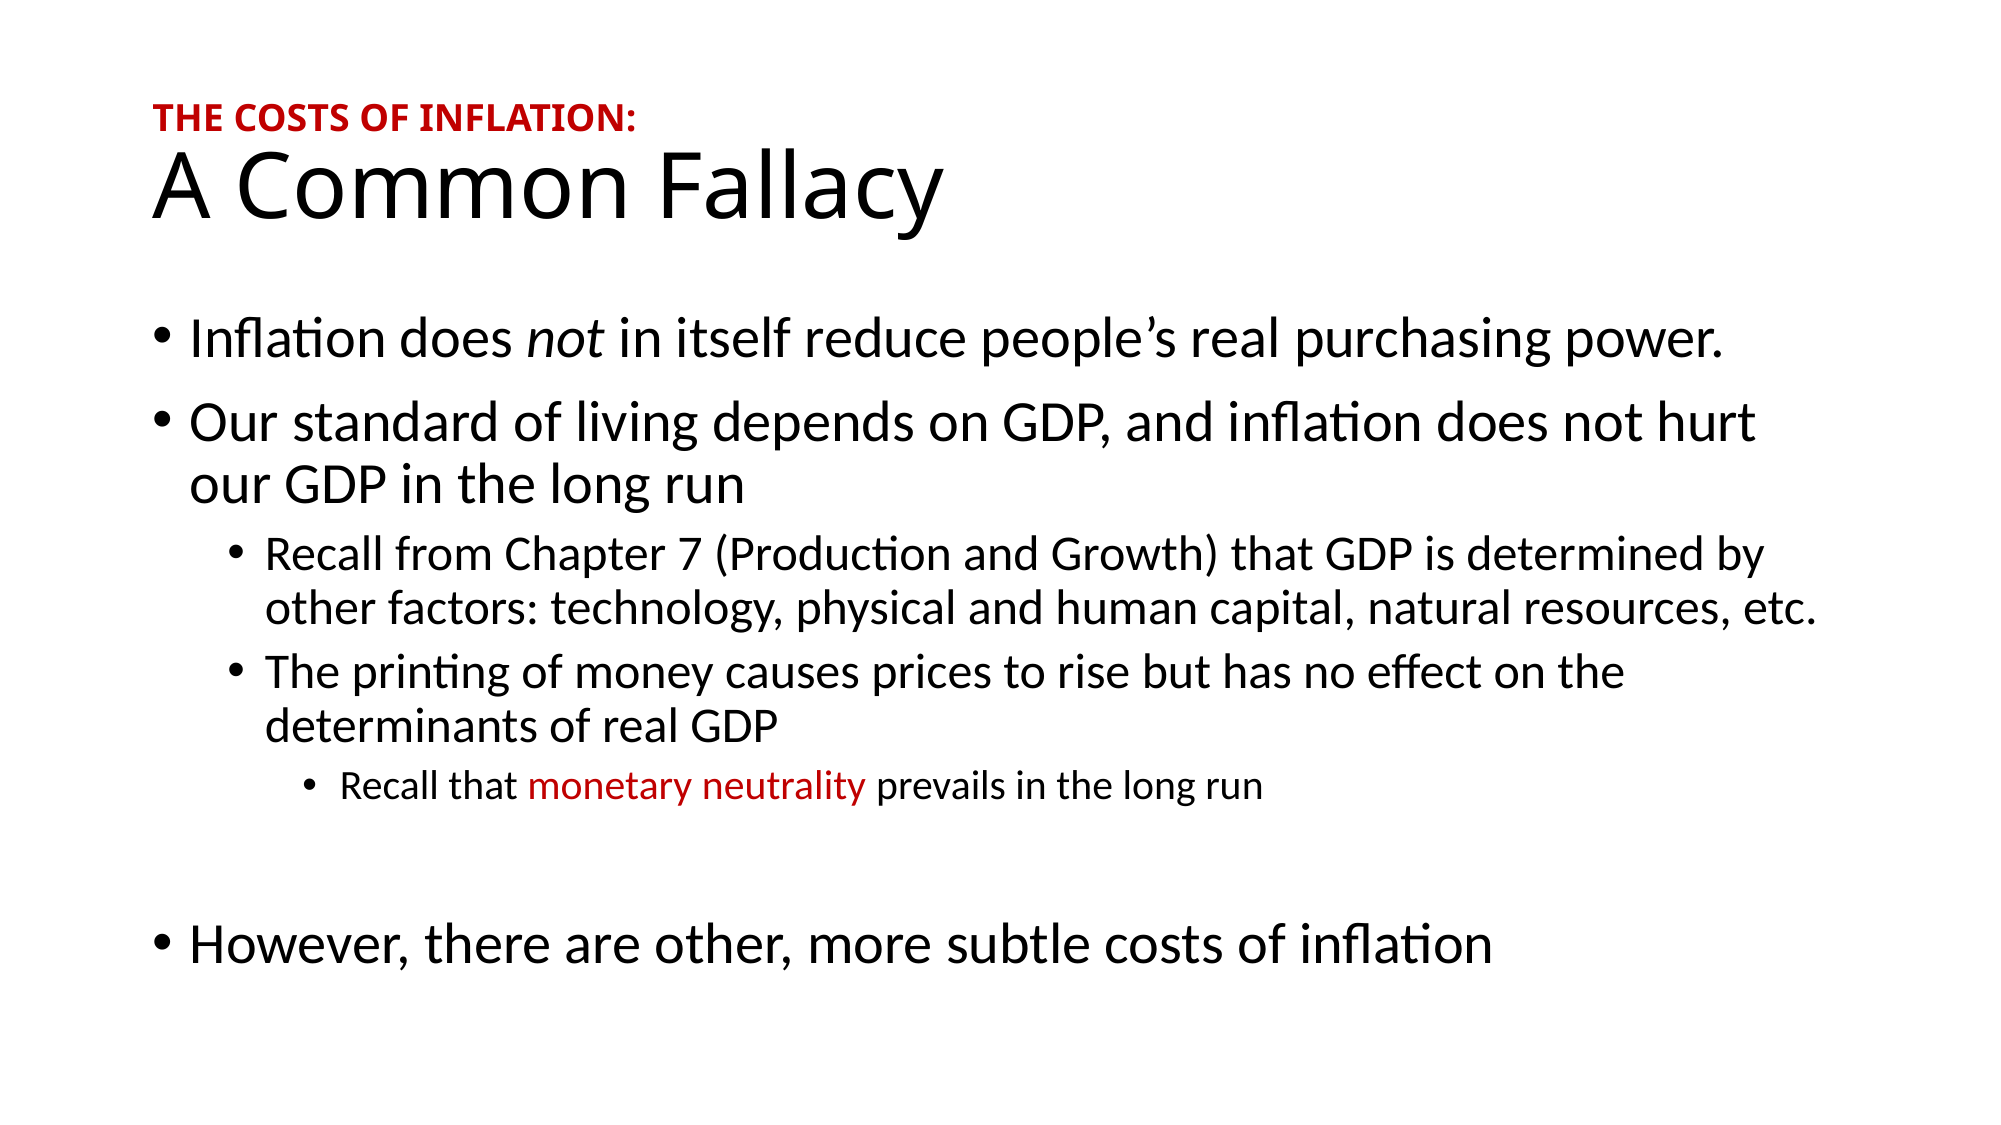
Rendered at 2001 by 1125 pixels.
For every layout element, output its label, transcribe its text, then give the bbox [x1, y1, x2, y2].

list Inflation does not in itself reduce people’s real purchasing power. Our standard of living depends on GDP, and inflation does not hurt our GDP in the long run Recall from Chapter 7 (Production and Growth) that GDP is determined by other factors: technology, physical and human capital, natural resources, etc. The printing of money causes prices to rise but has no effect on the determinants of real GDP Recall that monetary neutrality prevails in the long run However, there are other, more subtle costs of inflation [137, 299, 1863, 1014]
title THE COSTS OF INFLATION: A Common Fallacy [137, 59, 1863, 278]
